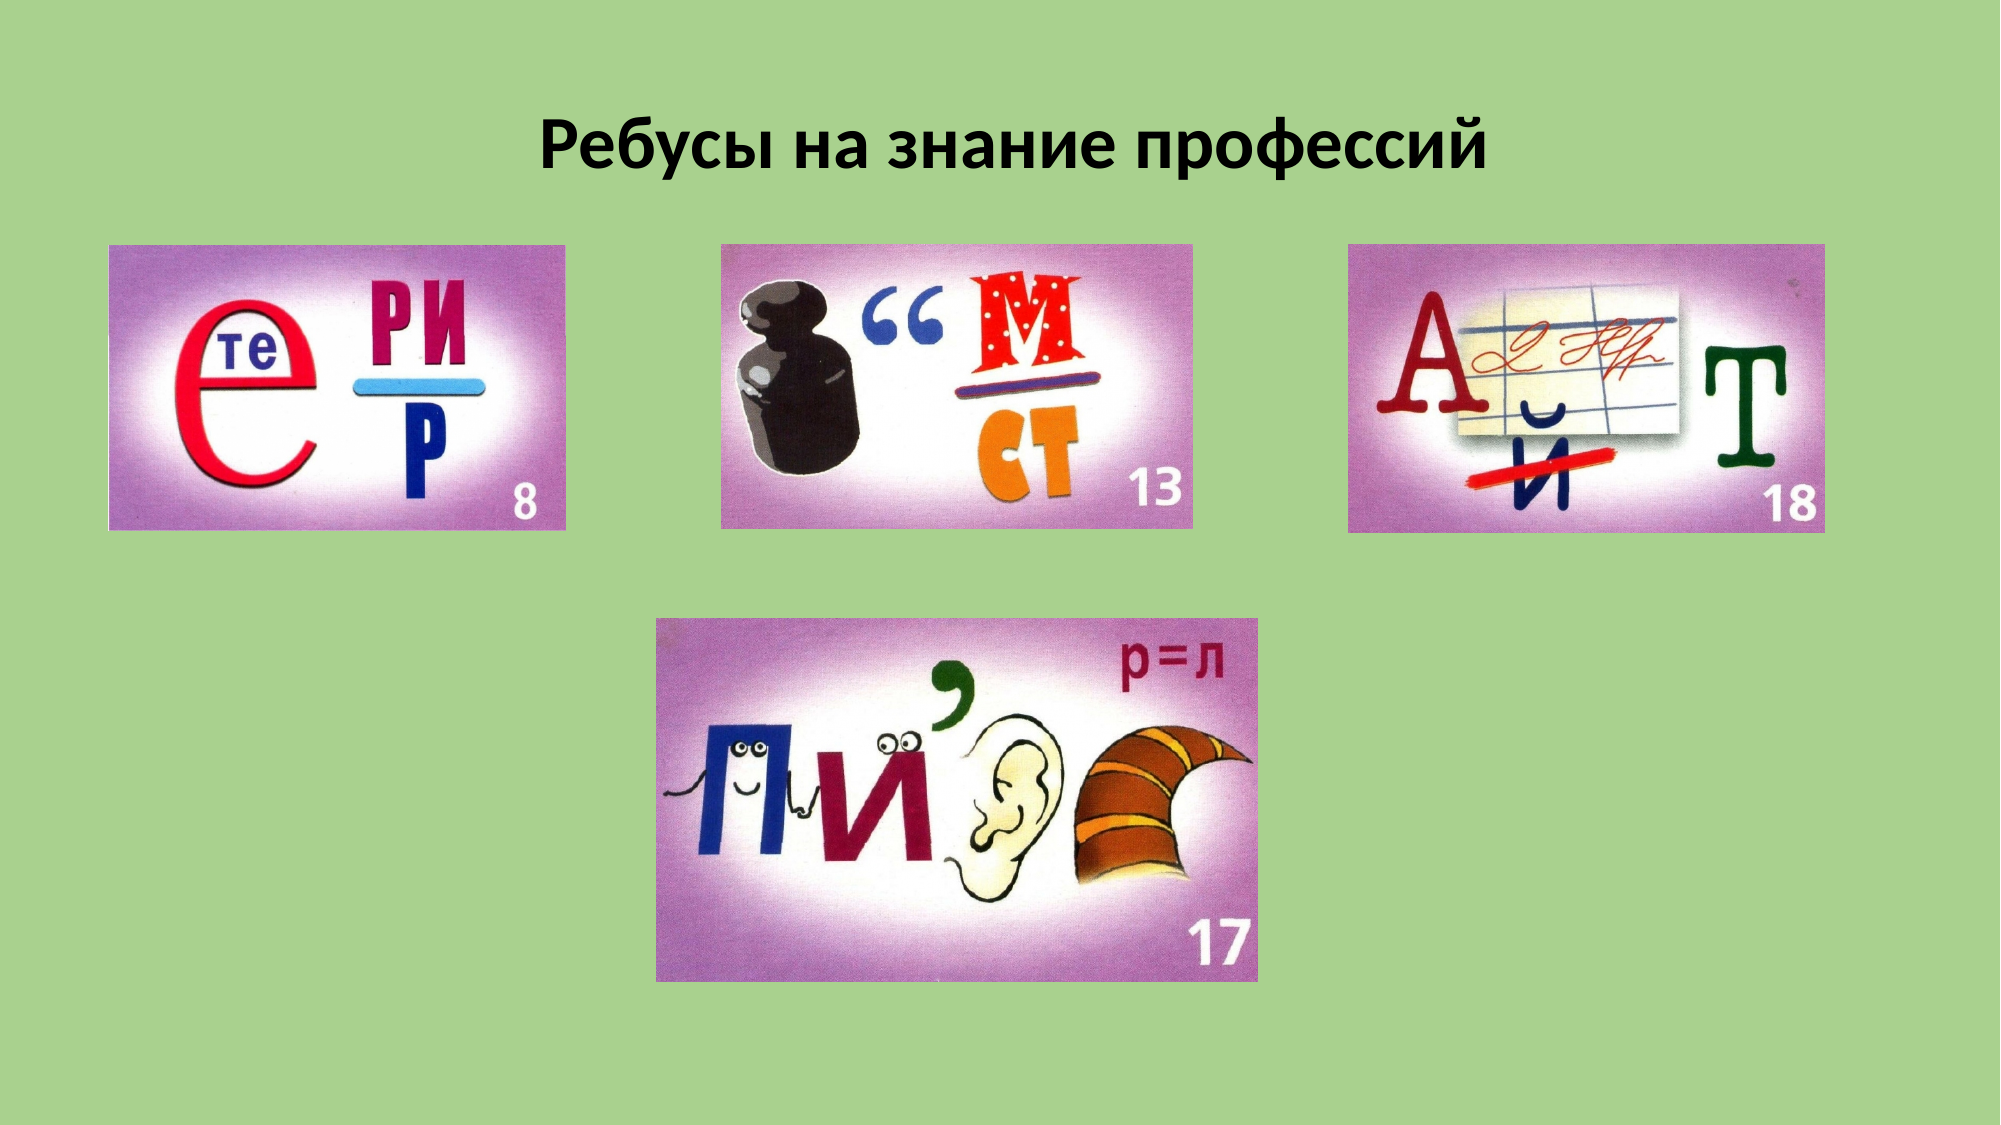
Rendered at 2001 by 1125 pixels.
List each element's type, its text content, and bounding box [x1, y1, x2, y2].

text_box Ребусы на знание профессий [390, 86, 1640, 192]
picture [721, 244, 1193, 529]
picture [656, 618, 1258, 983]
picture [108, 245, 566, 532]
picture [1348, 244, 1825, 534]
